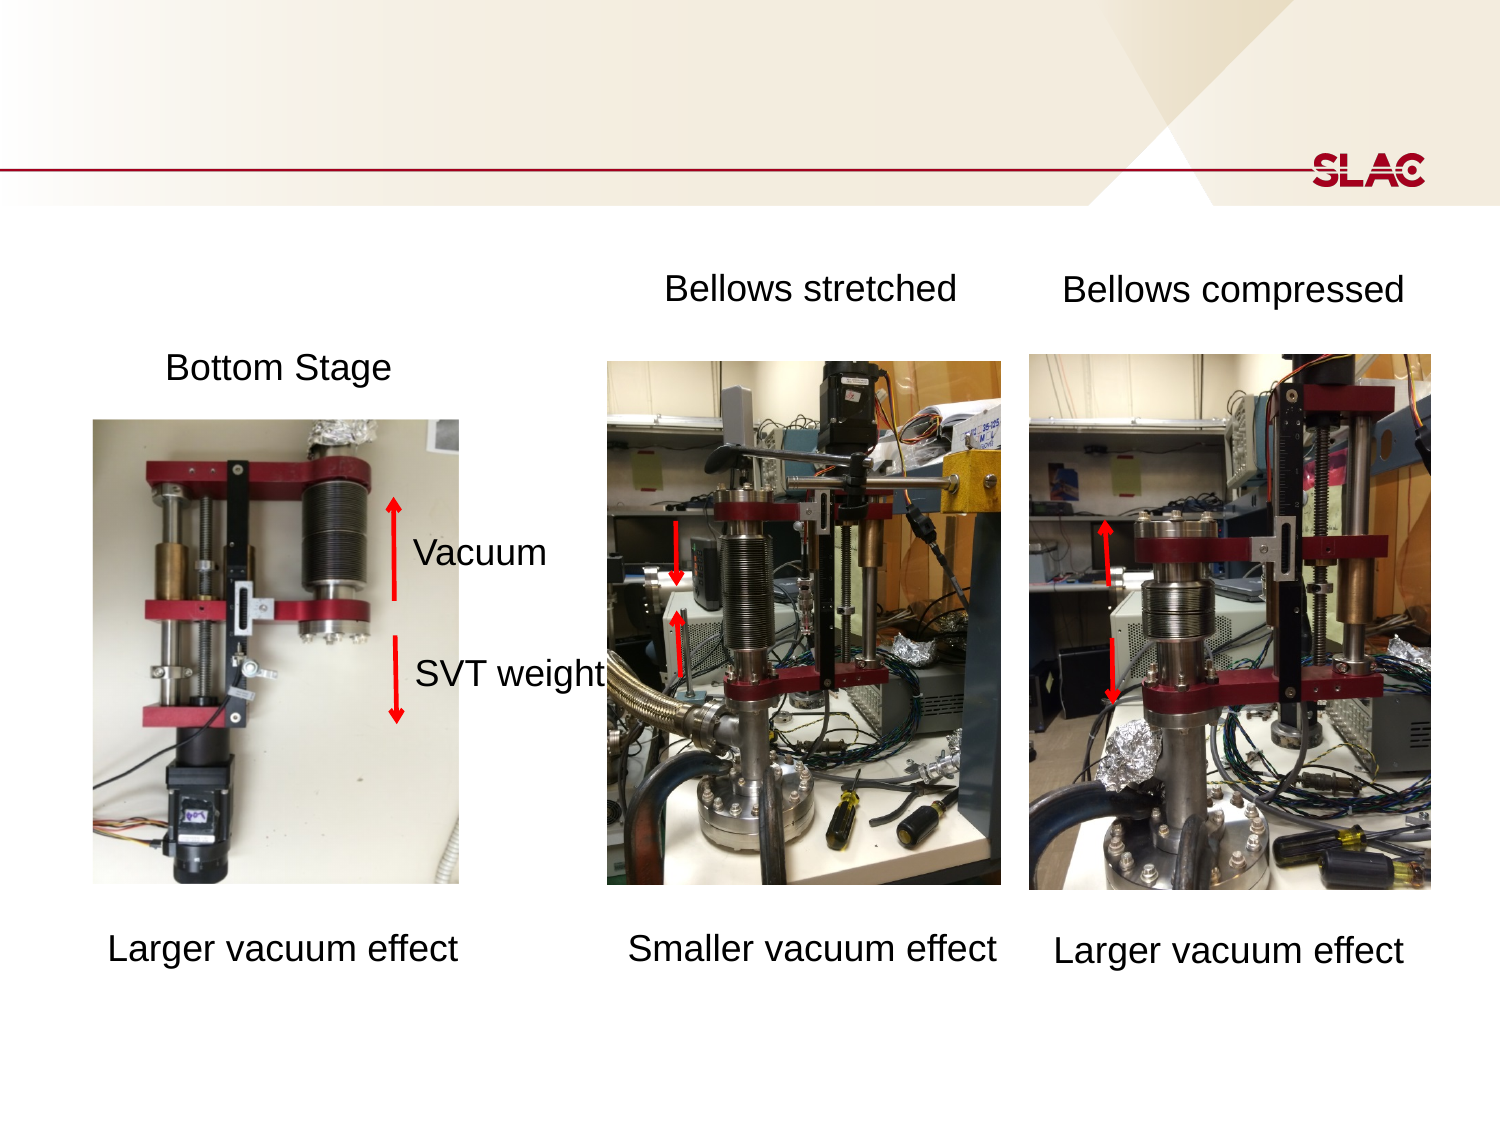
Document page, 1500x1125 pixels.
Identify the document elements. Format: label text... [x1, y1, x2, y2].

text_box Larger vacuum effect [1038, 918, 1420, 979]
text_box Bellows compressed [1047, 257, 1420, 317]
text_box Vacuum [513, 520, 563, 581]
picture [0, 0, 1500, 206]
text_box SVT weight [513, 641, 602, 702]
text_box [1104, 519, 1110, 587]
picture [93, 835, 458, 883]
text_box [676, 610, 681, 678]
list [43, 468, 509, 835]
text_box Bellows stretched [649, 256, 973, 317]
picture [1029, 354, 1431, 890]
picture [607, 361, 1001, 885]
text_box Larger vacuum effect [92, 916, 474, 976]
picture [93, 420, 458, 468]
text_box Bottom Stage [150, 335, 407, 396]
text_box Smaller vacuum effect [612, 916, 1013, 977]
